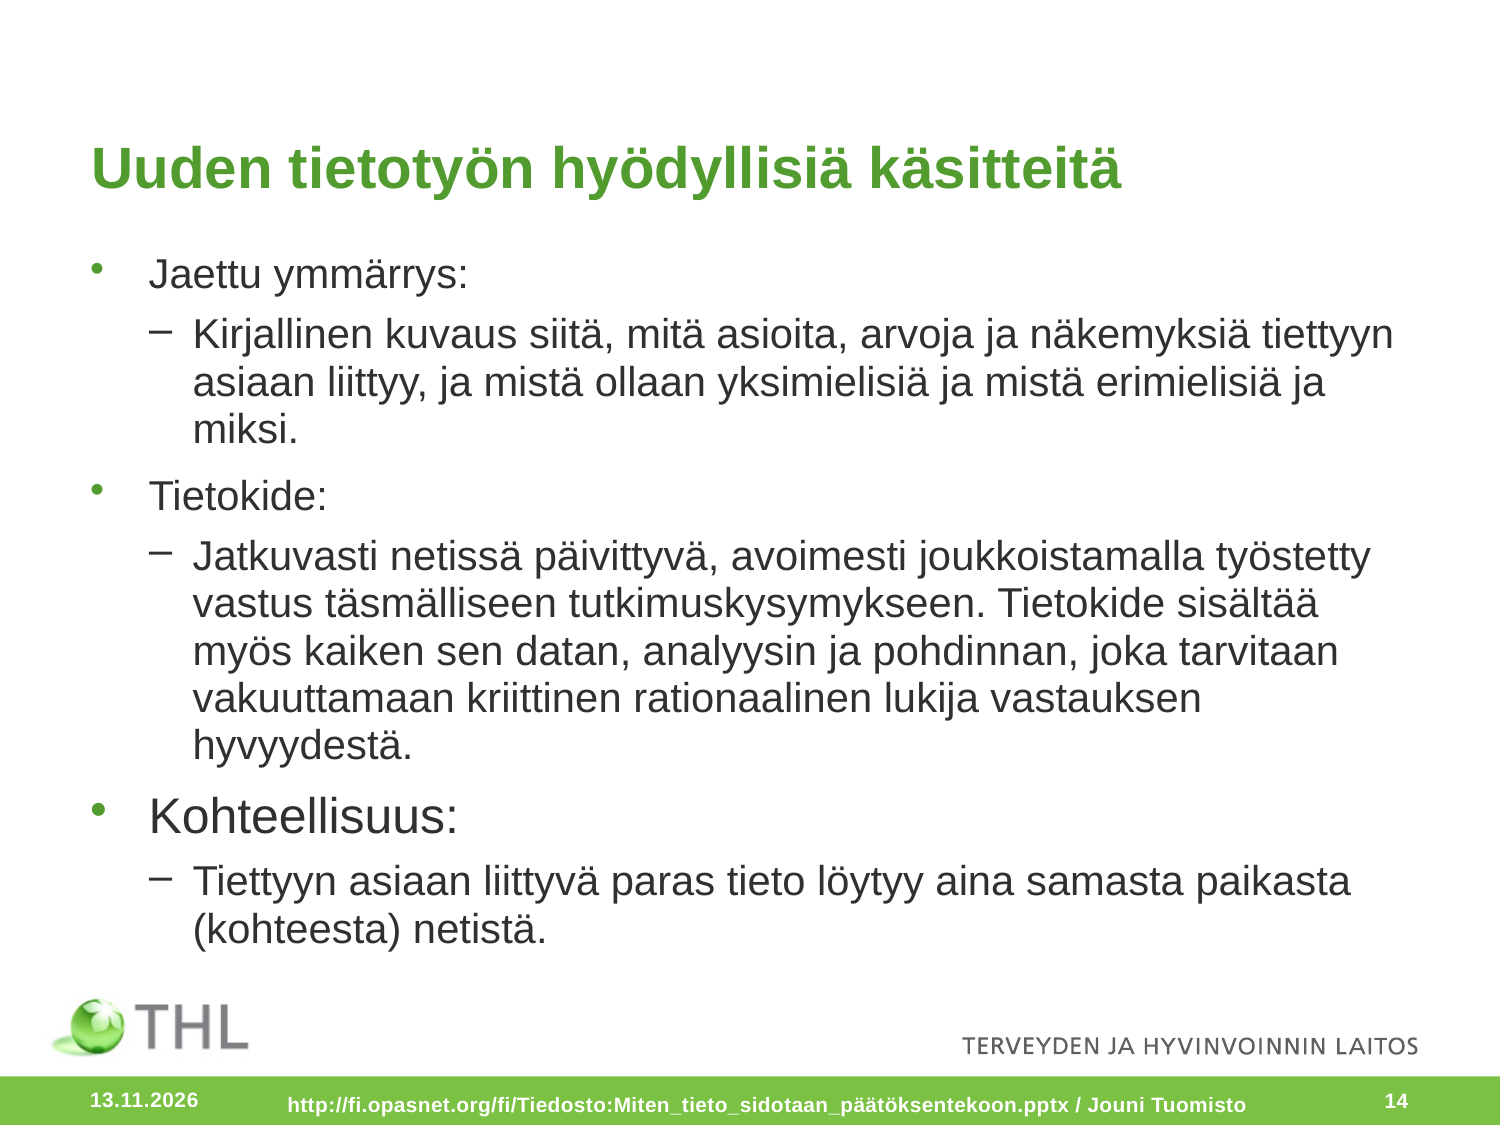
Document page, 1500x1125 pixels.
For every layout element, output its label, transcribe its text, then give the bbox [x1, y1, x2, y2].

list Jaettu ymmärrys: Kirjallinen kuvaus siitä, mitä asioita, arvoja ja näkemyksiä tiettyyn asiaan liittyy, ja mistä ollaan yksimielisiä ja mistä erimielisiä ja miksi. Tietokide: Jatkuvasti netissä päivittyvä, avoimesti joukkoistamalla työstetty vastus täsmälliseen tutkimuskysymykseen. Tietokide sisältää myös kaiken sen datan, analyysin ja pohdinnan, joka tarvitaan vakuuttamaan kriittinen rationaalinen lukija vastauksen hyvyydestä. Kohteellisuus: Tiettyyn asiaan liittyvä paras tieto löytyy aina samasta paikasta (kohteesta) netistä. [74, 243, 1424, 965]
slide_number 14 [1245, 1082, 1424, 1118]
footer http://fi.opasnet.org/fi/Tiedosto:Miten_tieto_sidotaan_päätöksentekoon.pptx / Jouni Tuomisto [253, 1082, 1282, 1125]
title Uuden tietotyön hyödyllisiä käsitteitä [76, 42, 1424, 209]
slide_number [74, 1080, 255, 1118]
picture [24, 983, 275, 1067]
